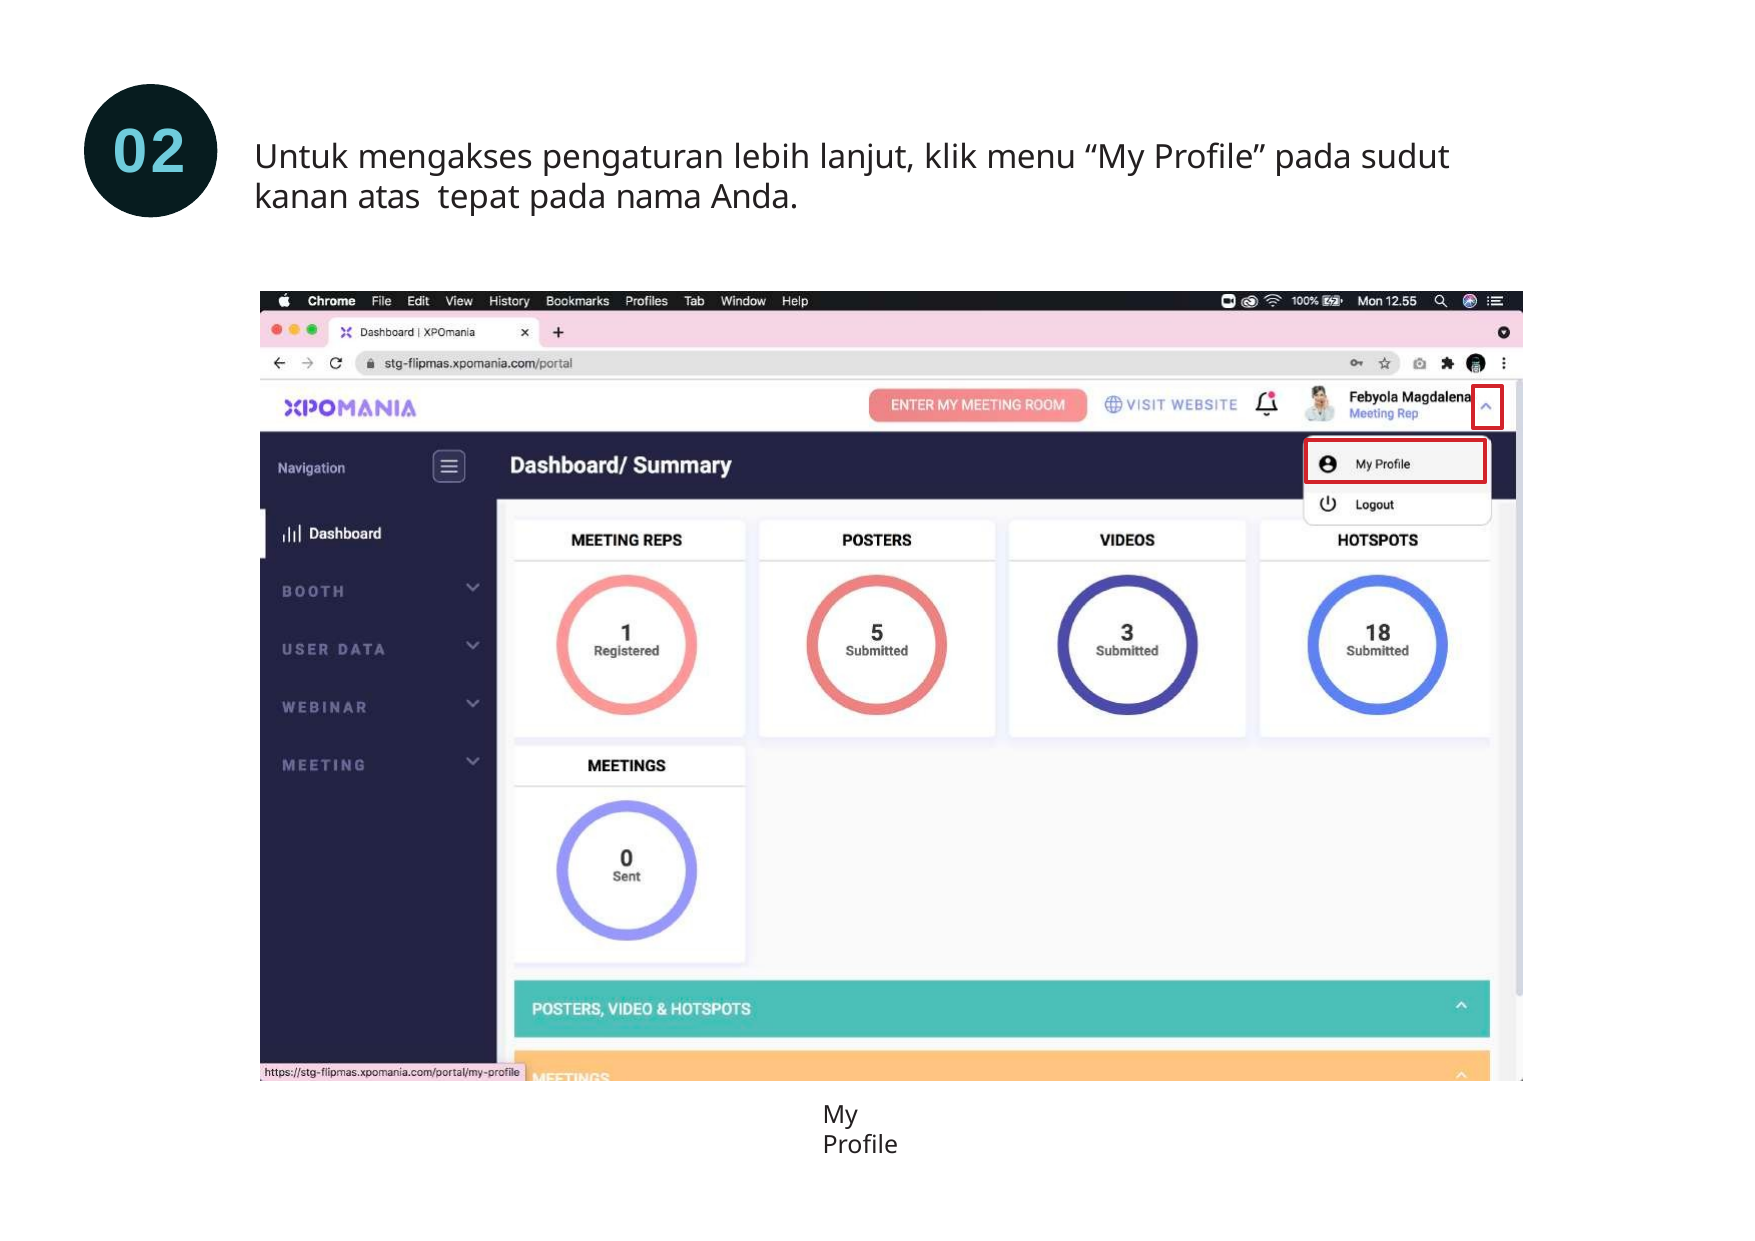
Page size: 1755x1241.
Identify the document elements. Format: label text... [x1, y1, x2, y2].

text_box Untuk mengakses pengaturan lebih lanjut, klik menu “My Profile” pada sudut kanan atas tepat pada nama Anda. [252, 133, 1538, 216]
picture [260, 291, 1523, 1081]
text_box My Profile [820, 1096, 936, 1158]
title 02 [110, 107, 192, 317]
text_box [84, 84, 218, 204]
